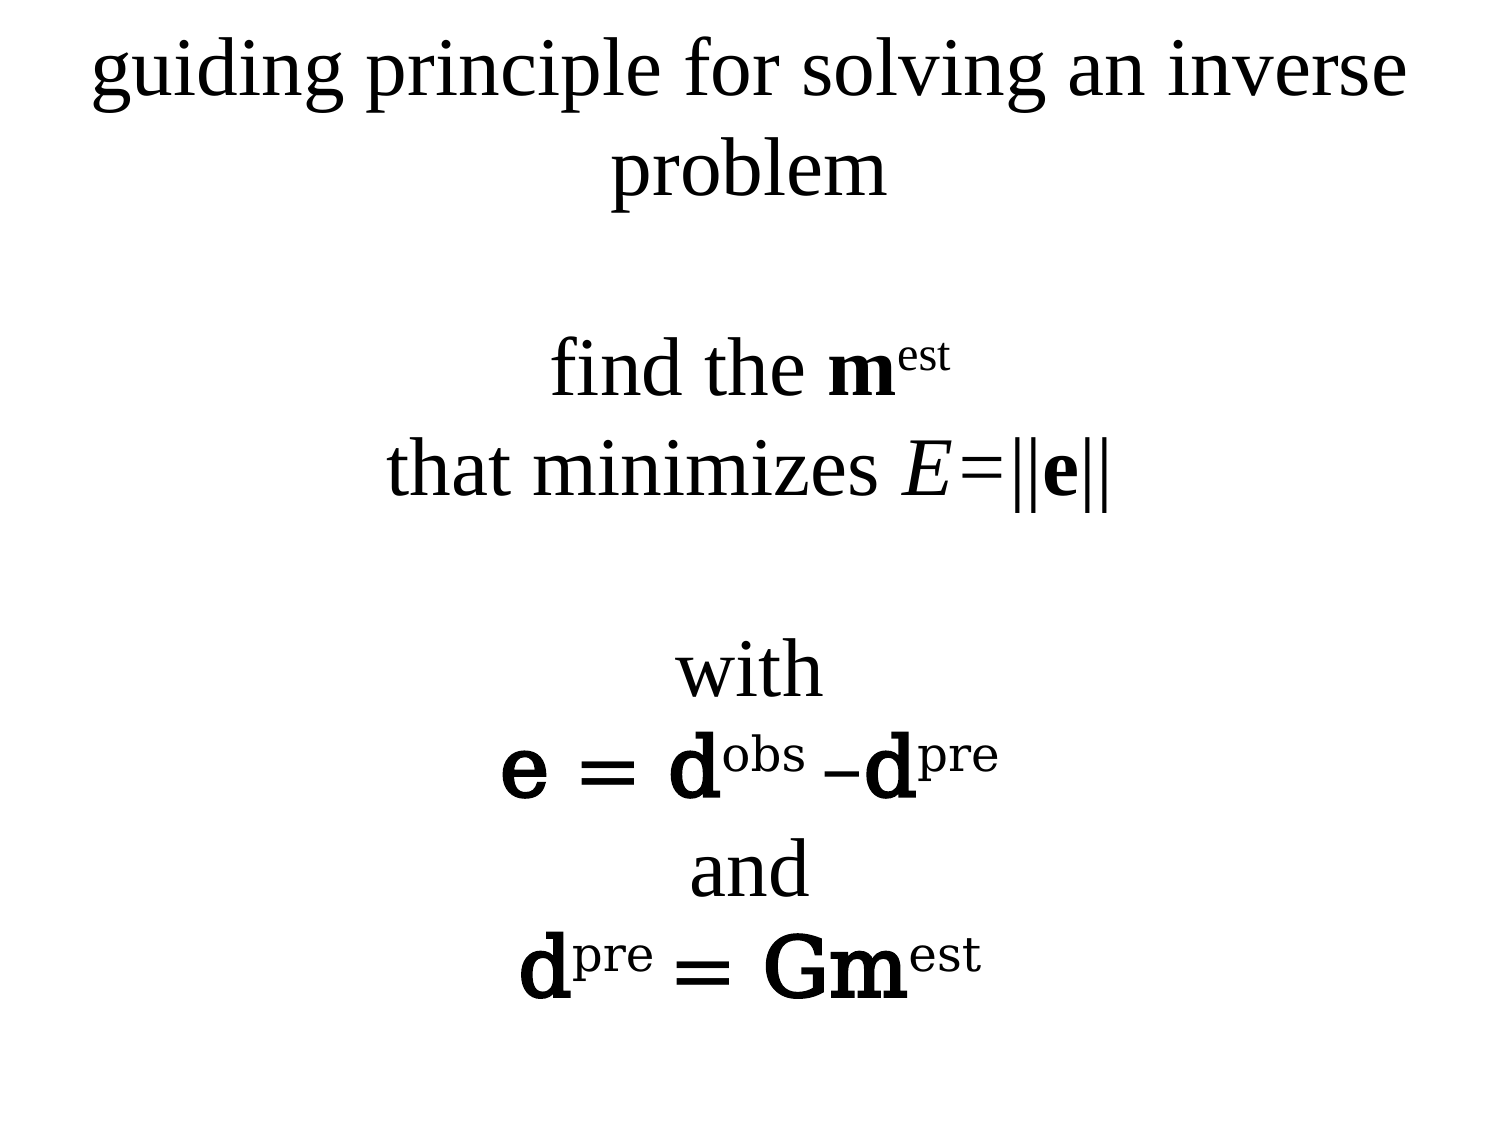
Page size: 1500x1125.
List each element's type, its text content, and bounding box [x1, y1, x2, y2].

title guiding principle for solving an inverse problem find the mest that minimizes E=||e|| with e = dobs –dpre and dpre = Gmest [0, 0, 1500, 1125]
